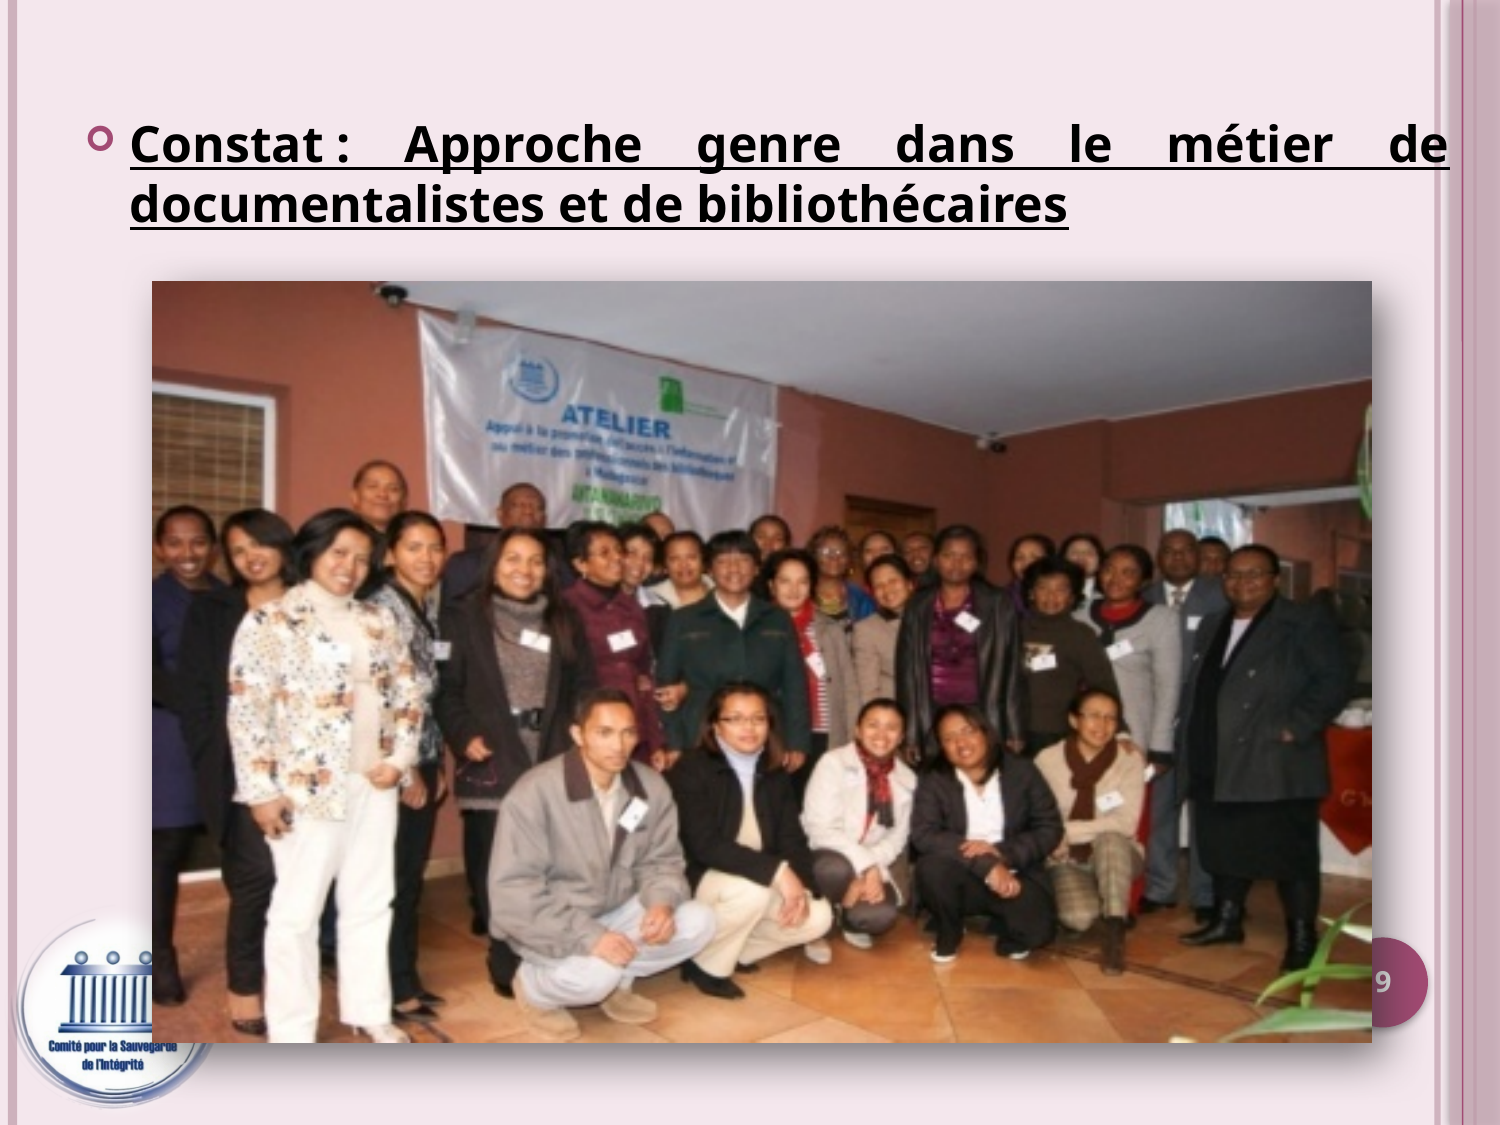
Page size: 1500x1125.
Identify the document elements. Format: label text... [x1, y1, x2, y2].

slide_number 9 [1378, 940, 1434, 1027]
list Constat : Approche genre dans le métier de documentalistes et de bibliothécaires [70, 105, 1465, 258]
picture [0, 280, 1372, 1125]
